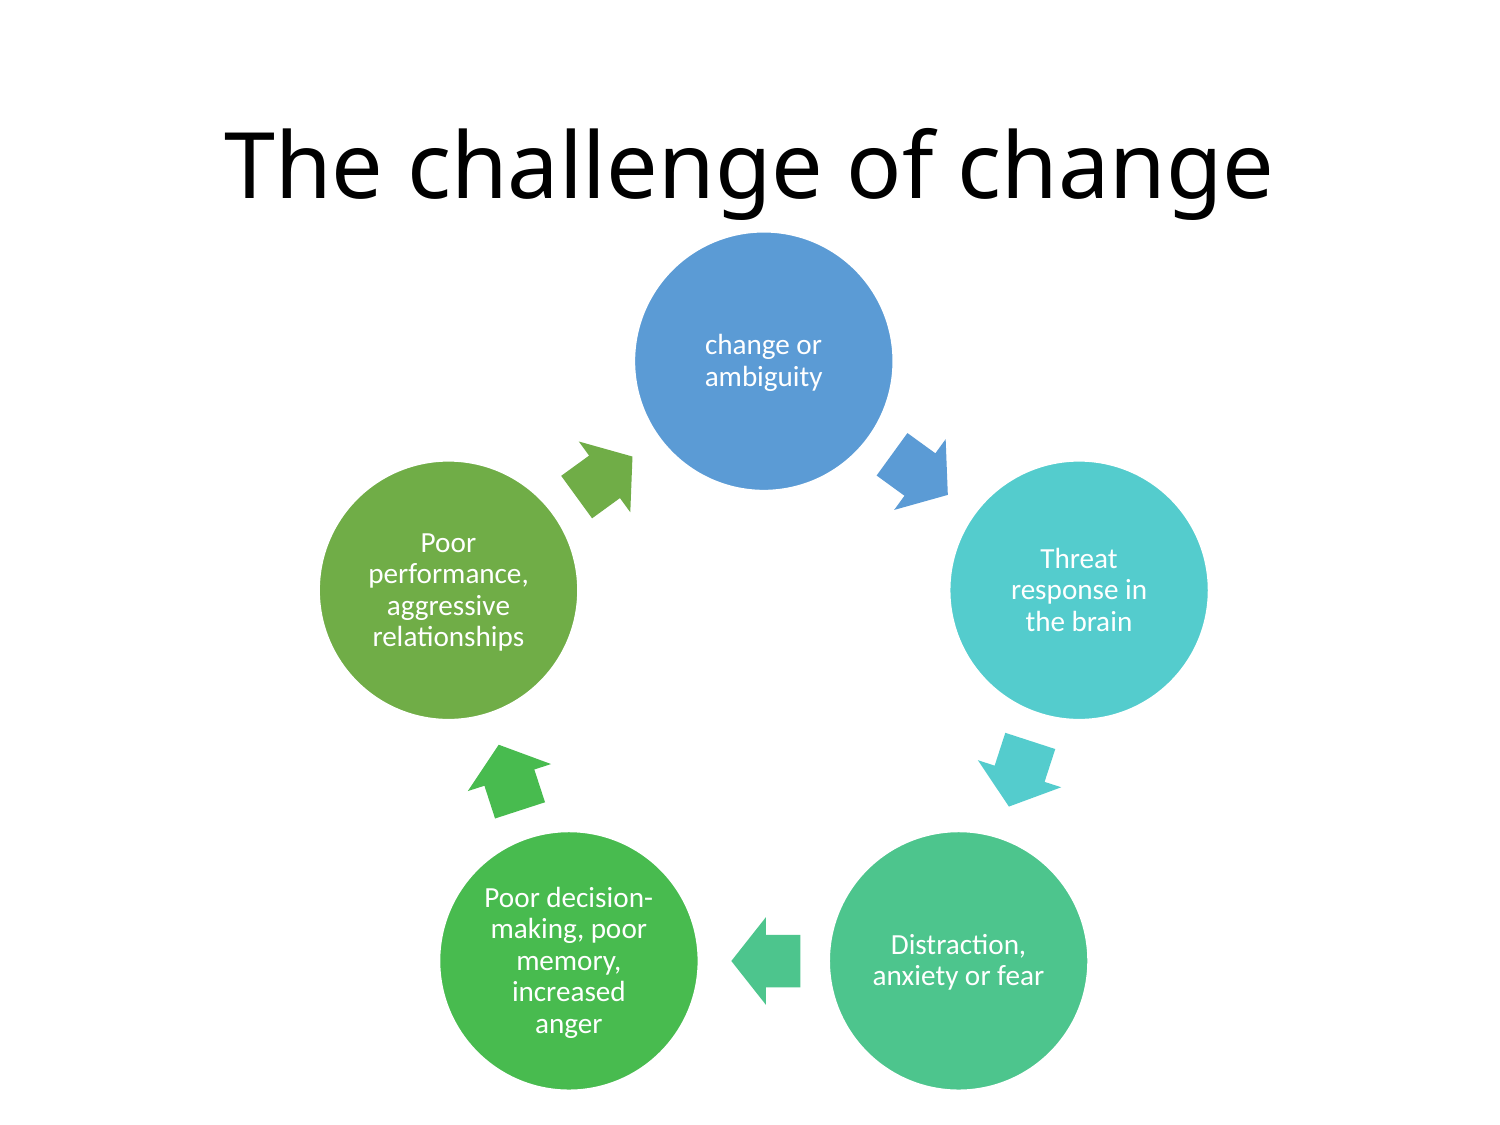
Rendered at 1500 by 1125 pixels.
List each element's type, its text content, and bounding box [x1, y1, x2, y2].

title The challenge of change [103, 59, 1397, 231]
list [55, 231, 1473, 1091]
